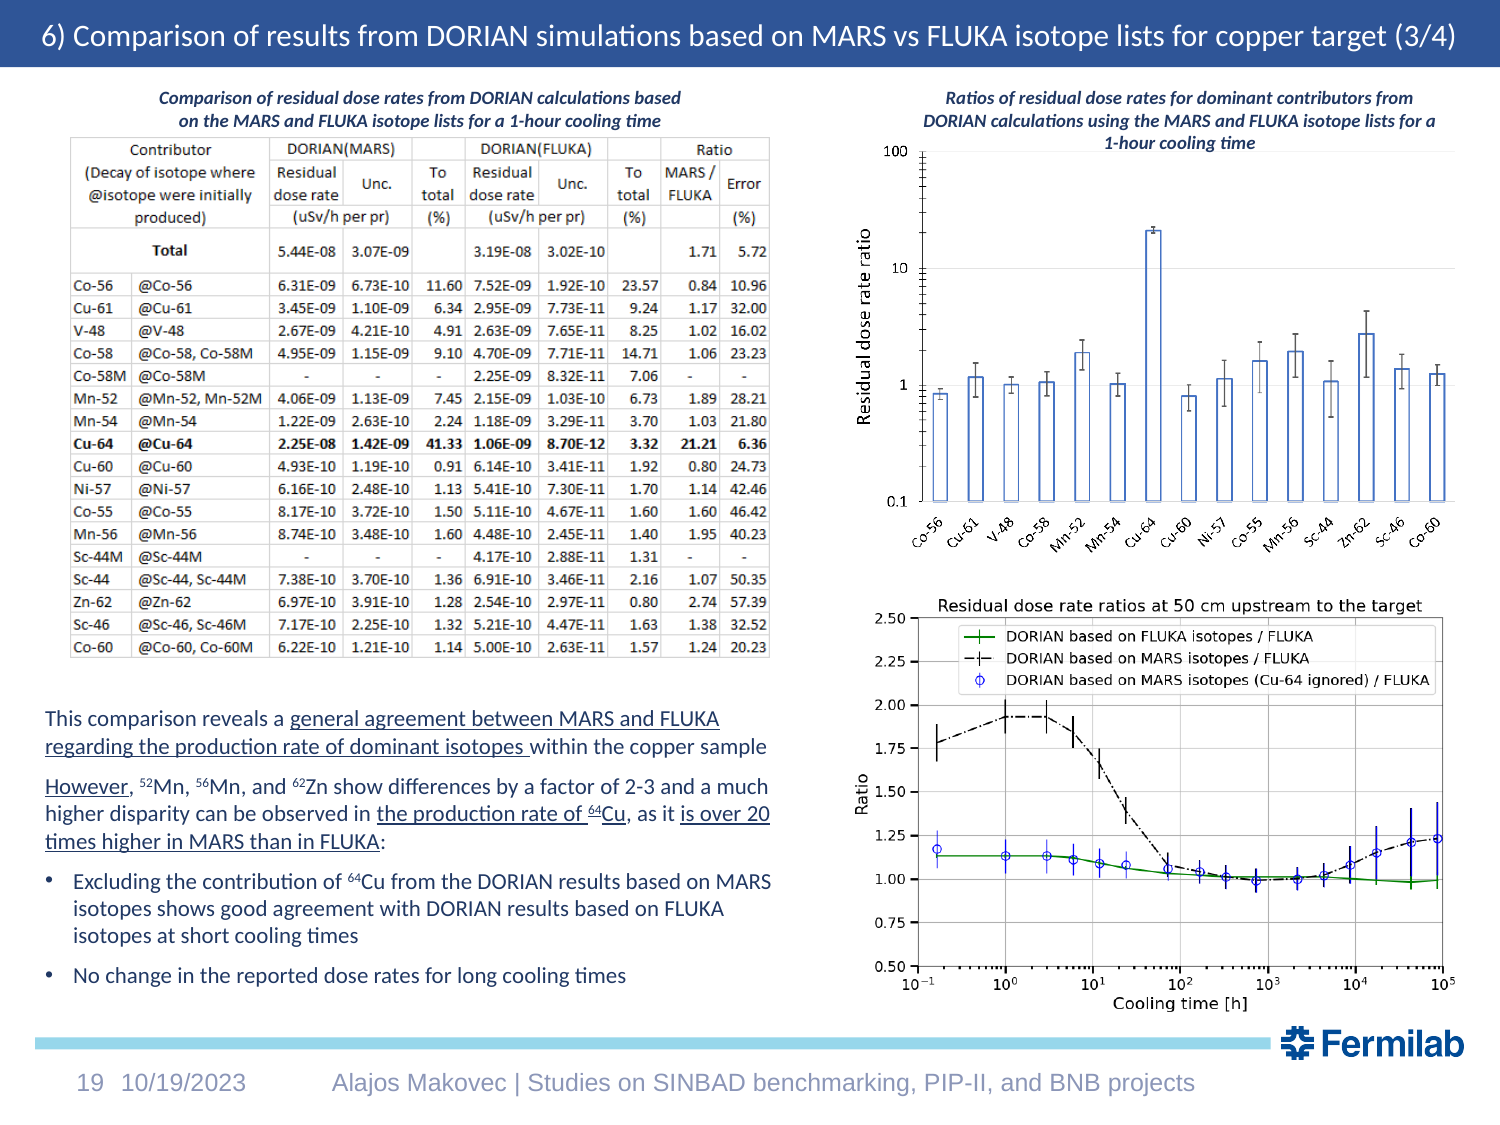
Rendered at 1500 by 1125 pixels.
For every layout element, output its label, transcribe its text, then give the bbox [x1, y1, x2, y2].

text_box 6) Comparison of results from DORIAN simulations based on MARS vs FLUKA isotope lists for copper target (3/4) [0, 0, 1500, 68]
text_box This comparison reveals a general agreement between MARS and FLUKA regarding the production rate of dominant isotopes within the copper sample However, 52Mn, 56Mn, and 62Zn show differences by a factor of 2-3 and a much higher disparity can be observed in the production rate of 64Cu, as it is over 20 times higher in MARS than in FLUKA: Excluding the contribution of 64Cu from the DORIAN results based on MARS isotopes shows good agreement with DORIAN results based on FLUKA isotopes at short cooling times No change in the reported dose rates for long cooling times [30, 696, 810, 996]
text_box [854, 78, 1455, 553]
picture [854, 599, 1455, 1012]
slide_number 19 [36, 1066, 105, 1106]
footer Alajos Makovec | Studies on SINBAD benchmarking, PIP-II, and BNB projects [251, 1066, 1279, 1107]
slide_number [120, 1066, 251, 1107]
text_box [70, 78, 770, 658]
picture [1281, 1026, 1464, 1060]
